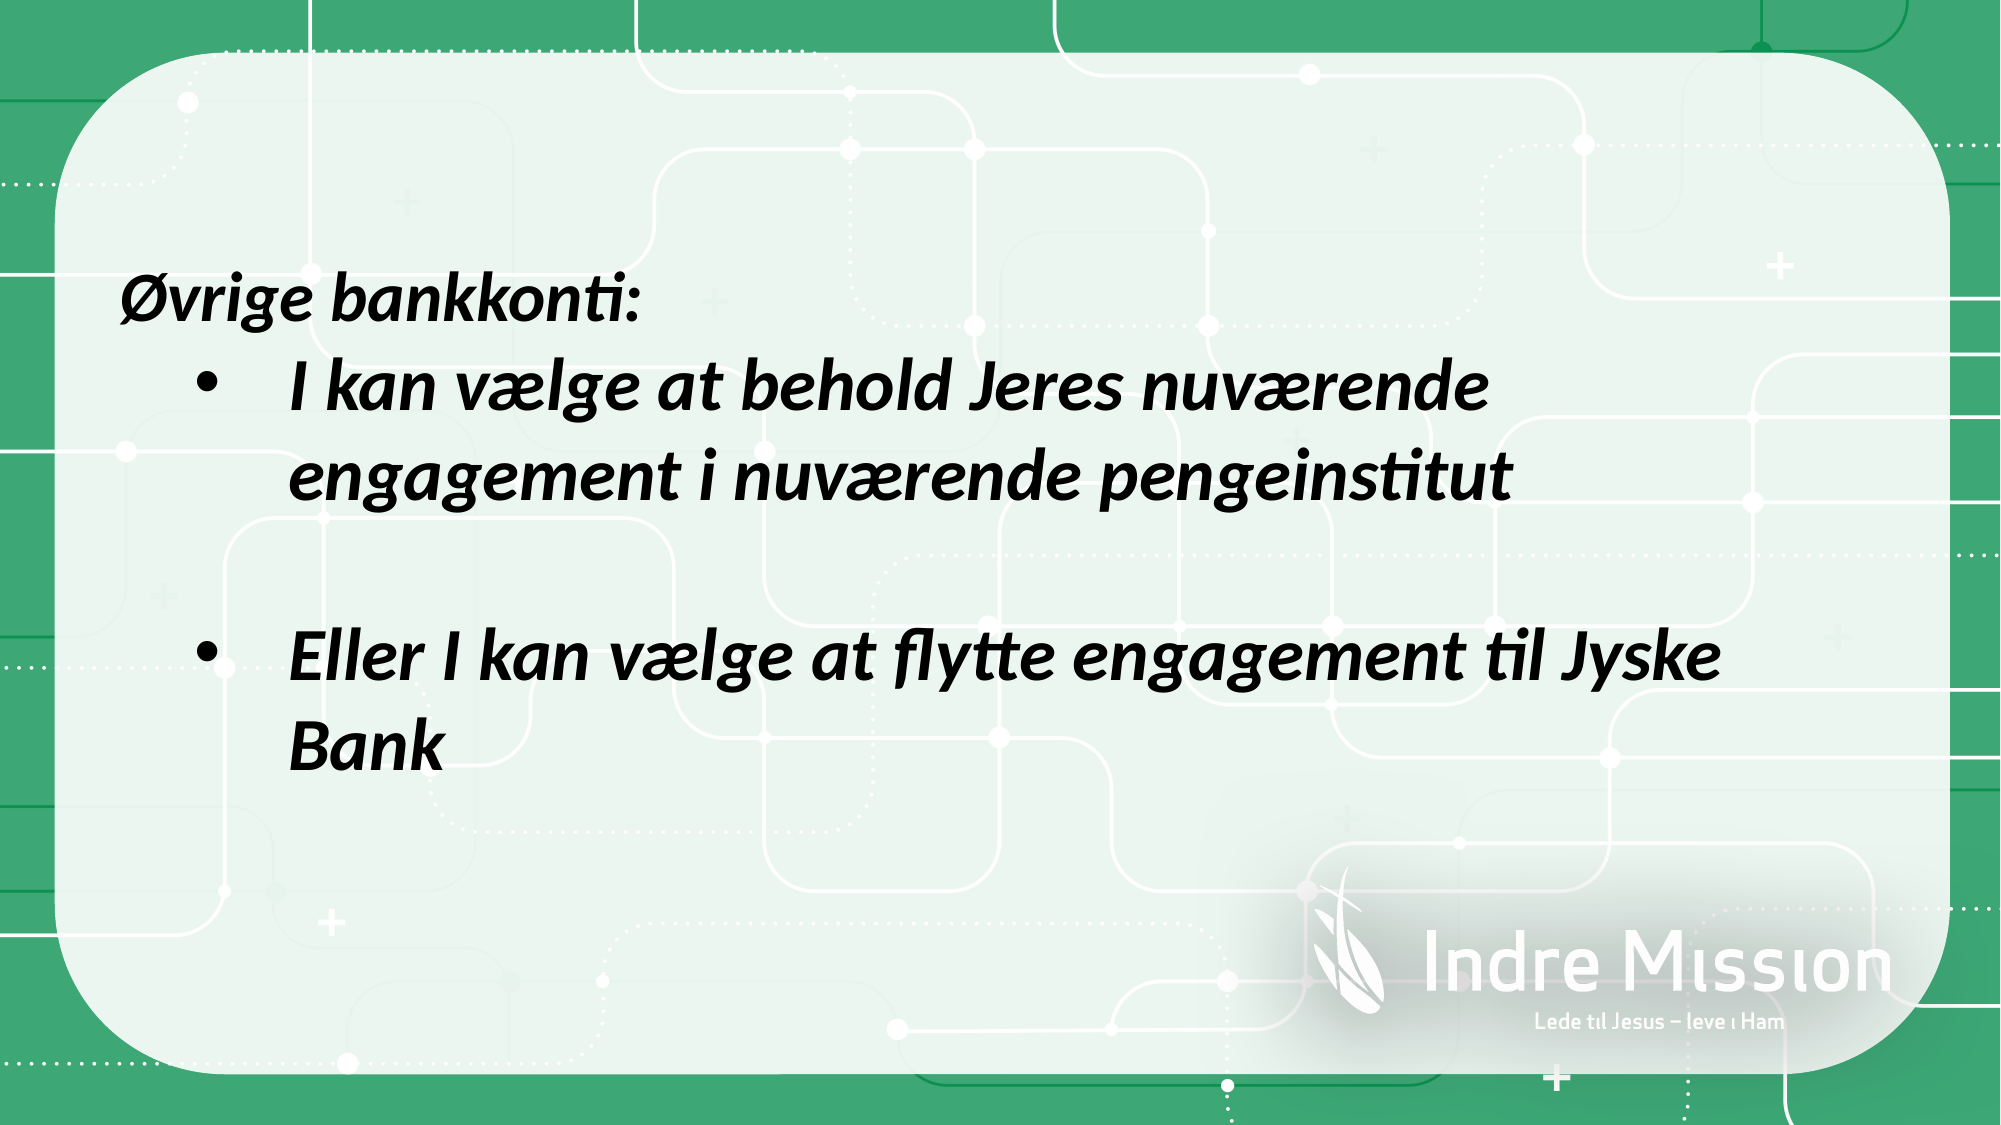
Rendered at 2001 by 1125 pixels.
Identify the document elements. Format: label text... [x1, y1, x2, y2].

text_box Øvrige bankkonti: I kan vælge at behold Jeres nuværende engagement i nuværende pengeinstitut Eller I kan vælge at flytte engagement til Jyske Bank [53, 51, 1952, 1076]
picture [0, 0, 2001, 1125]
